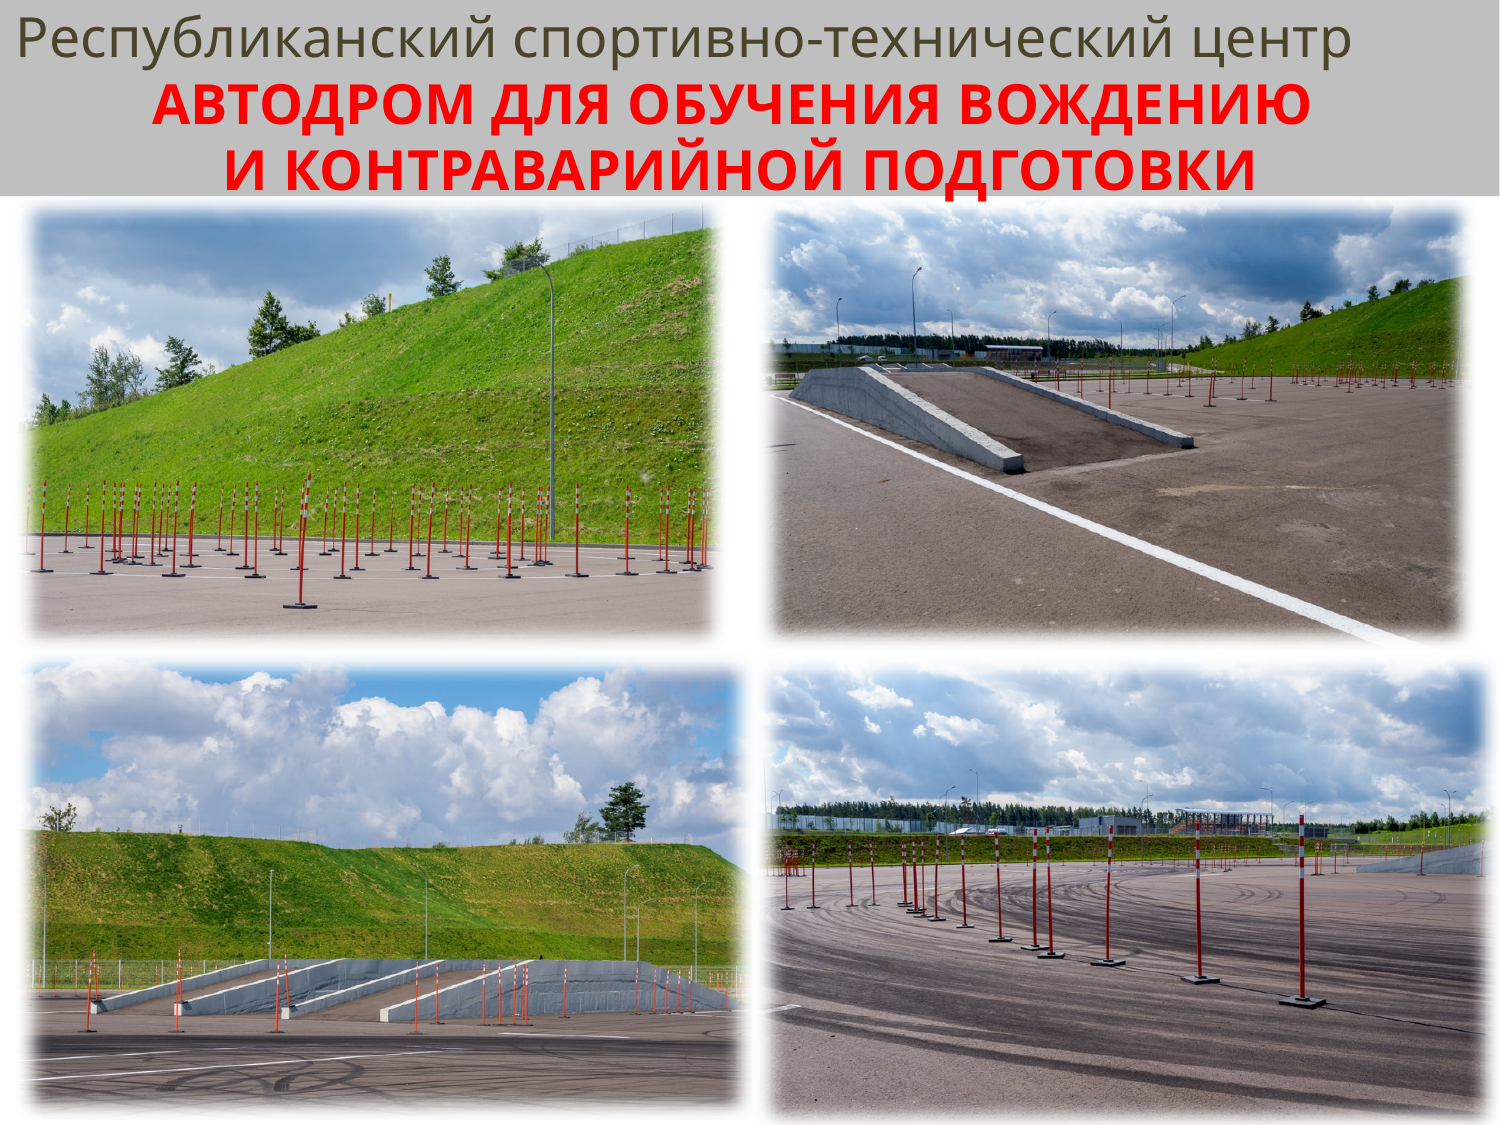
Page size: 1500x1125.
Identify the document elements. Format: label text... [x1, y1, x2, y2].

text_box [0, 0, 1500, 197]
text_box Республиканский спортивно-технический центр АВТОДРОМ ДЛЯ ОБУЧЕНИЯ ВОЖДЕНИЮ И КОНТРАВАРИЙНОЙ ПОДГОТОВКИ [15, 2, 1467, 202]
picture [4, 192, 1500, 1125]
